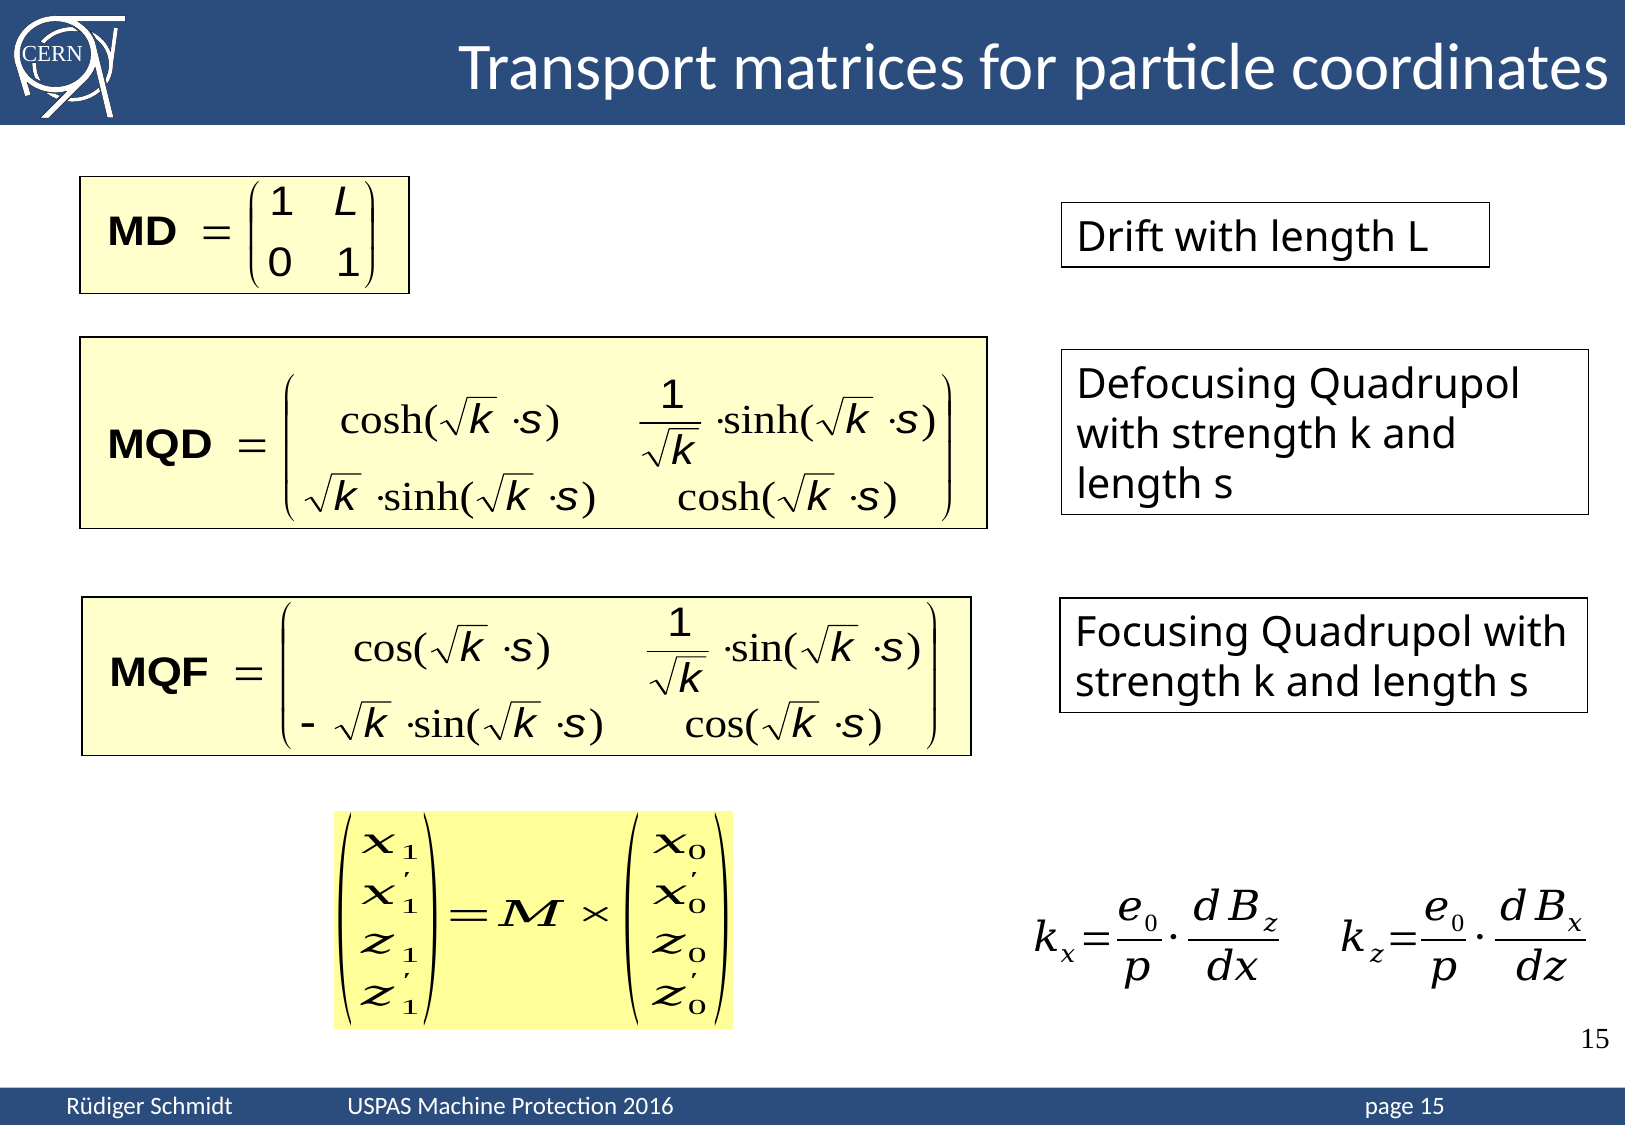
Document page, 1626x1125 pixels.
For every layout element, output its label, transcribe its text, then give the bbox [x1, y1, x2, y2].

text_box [80, 177, 409, 294]
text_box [82, 597, 971, 755]
text_box 15 [1286, 1011, 1625, 1087]
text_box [80, 337, 987, 529]
text_box Drift with length L [1061, 202, 1490, 268]
text_box Defocusing Quadrupol with strength k and length s [1061, 349, 1589, 515]
title Transport matrices for particle coordinates [135, 0, 1625, 125]
text_box Focusing Quadrupol with strength k and length s [1060, 597, 1588, 713]
